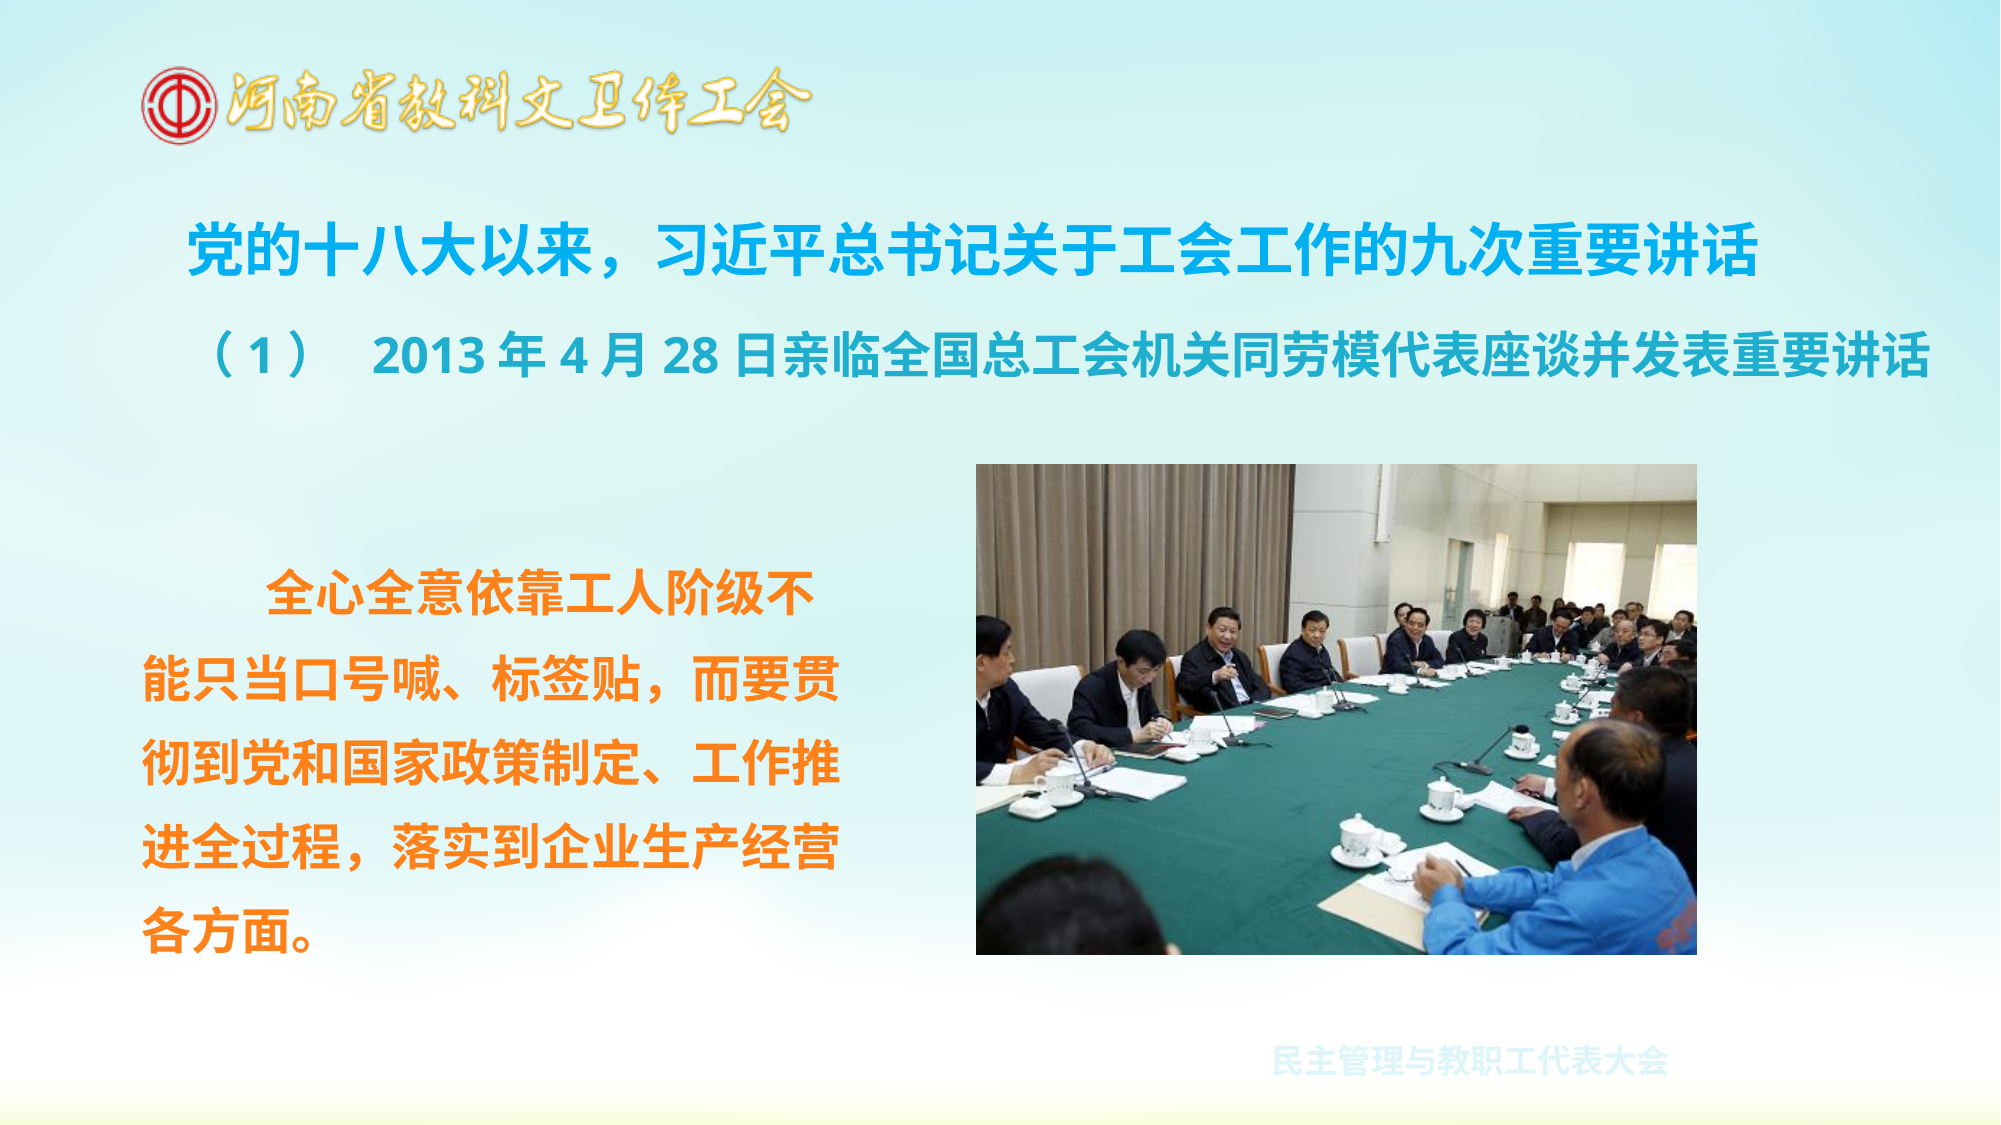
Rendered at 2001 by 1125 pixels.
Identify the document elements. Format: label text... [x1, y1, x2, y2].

picture [0, 0, 2001, 1125]
text_box 全心全意依靠工人阶级不能只当口号喊、标签贴，而要贯彻到党和国家政策制定、工作推进全过程，落实到企业生产经营各方面。 [126, 518, 880, 1051]
text_box （1） 2013年4月28日亲临全国总工会机关同劳模代表座谈并发表重要讲话 [170, 226, 1994, 492]
